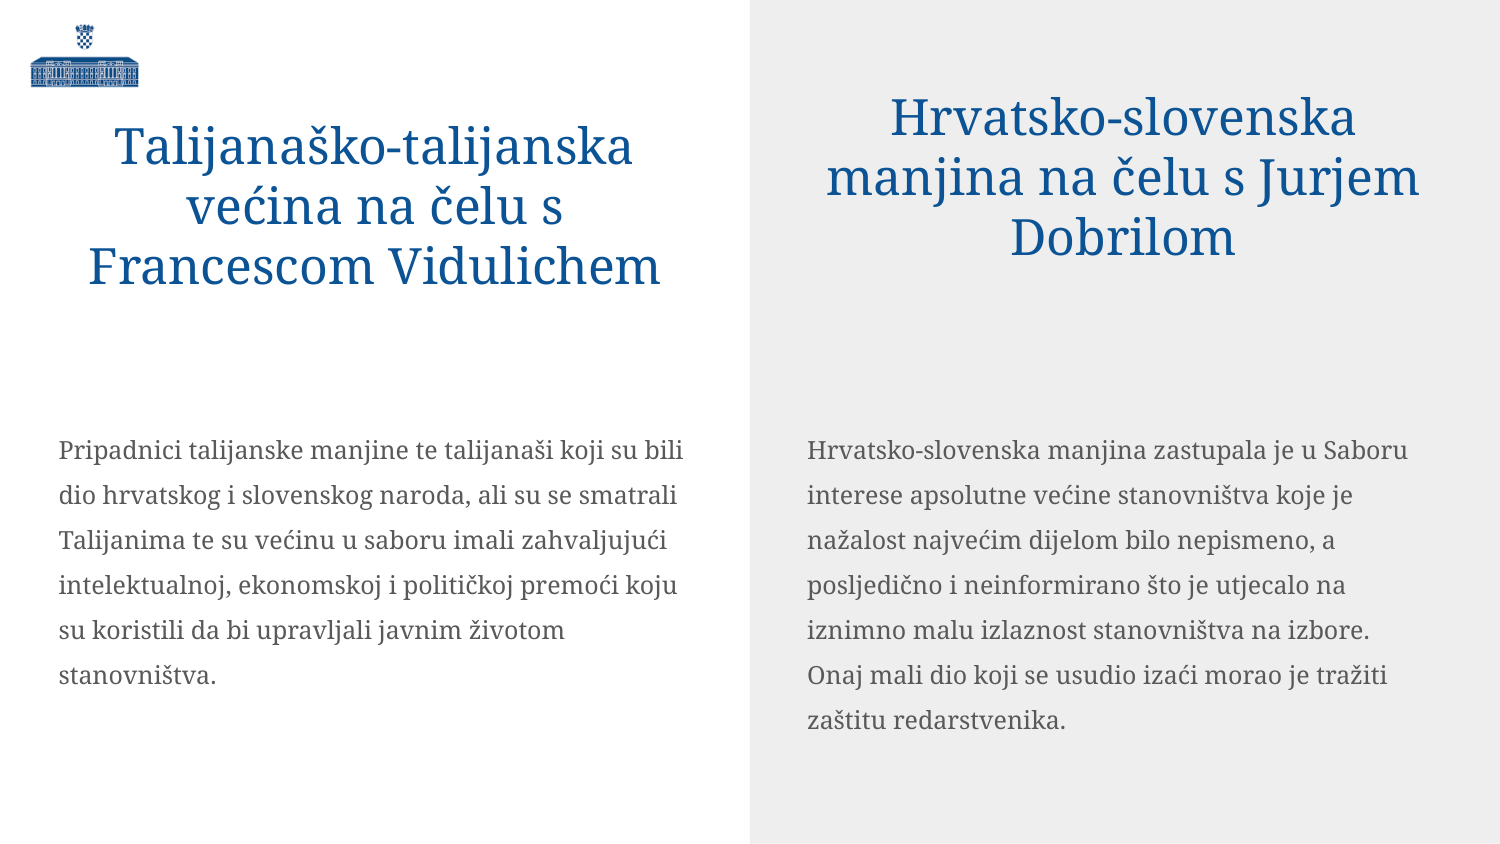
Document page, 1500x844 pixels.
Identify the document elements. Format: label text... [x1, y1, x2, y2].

subtitle Hrvatsko-slovenska manjina zastupala je u Saboru interese apsolutne većine stanovništva koje je nažalost najvećim dijelom bilo nepismeno, a posljedično i neinformirano što je utjecalo na iznimno malu izlaznost stanovništva na izbore. Onaj mali dio koji se usudio izaći morao je tražiti zaštitu redarstvenika. [792, 404, 1456, 608]
title Hrvatsko-slovenska manjina na čelu s Jurjem Dobrilom [792, 53, 1456, 297]
picture [11, 13, 154, 95]
title Talijanaško-talijanska većina na čelu s Francescom Vidulichem [43, 53, 708, 356]
subtitle Pripadnici talijanske manjine te talijanaši koji su bili dio hrvatskog i slovenskog naroda, ali su se smatrali Talijanima te su većinu u saboru imali zahvaljujući intelektualnoj, ekonomskoj i političkoj premoći koju su koristili da bi upravljali javnim životom stanovništva. [43, 404, 708, 791]
